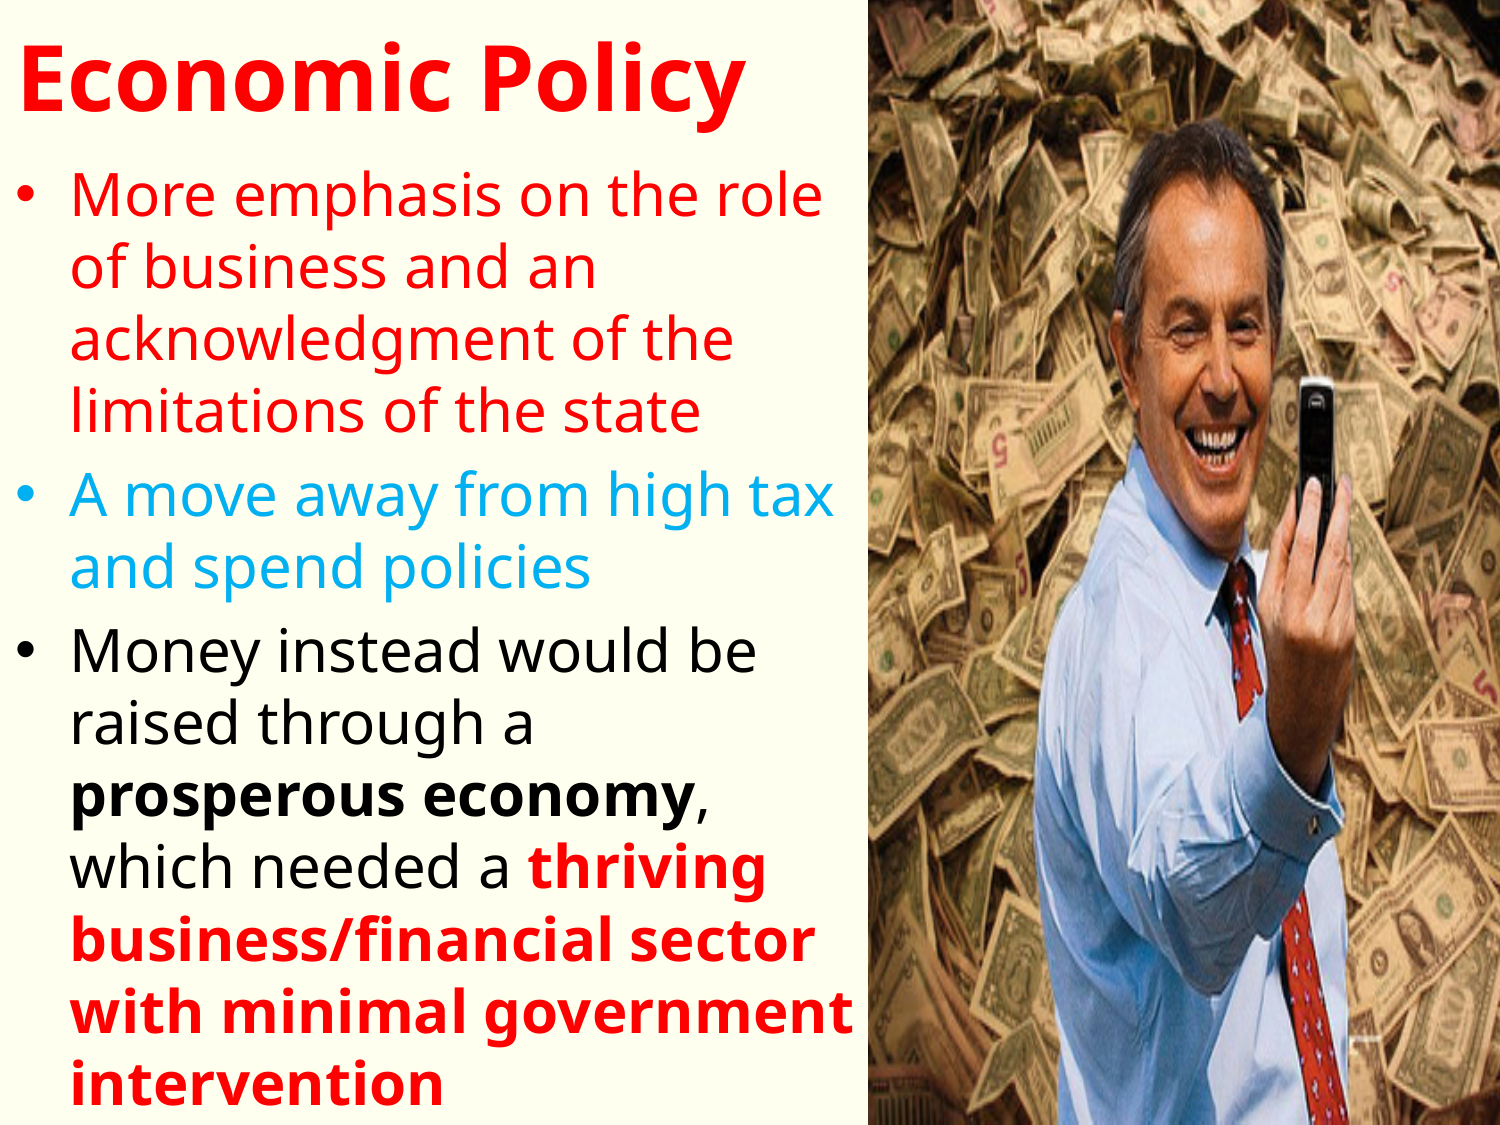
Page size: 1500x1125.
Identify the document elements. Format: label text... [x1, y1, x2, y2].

picture [867, 0, 1500, 1125]
list More emphasis on the role of business and an acknowledgment of the limitations of the state A move away from high tax and spend policies Money instead would be raised through a prosperous economy, which needed a thriving business/financial sector with minimal government intervention [0, 149, 862, 1125]
title Economic Policy [0, 0, 833, 149]
